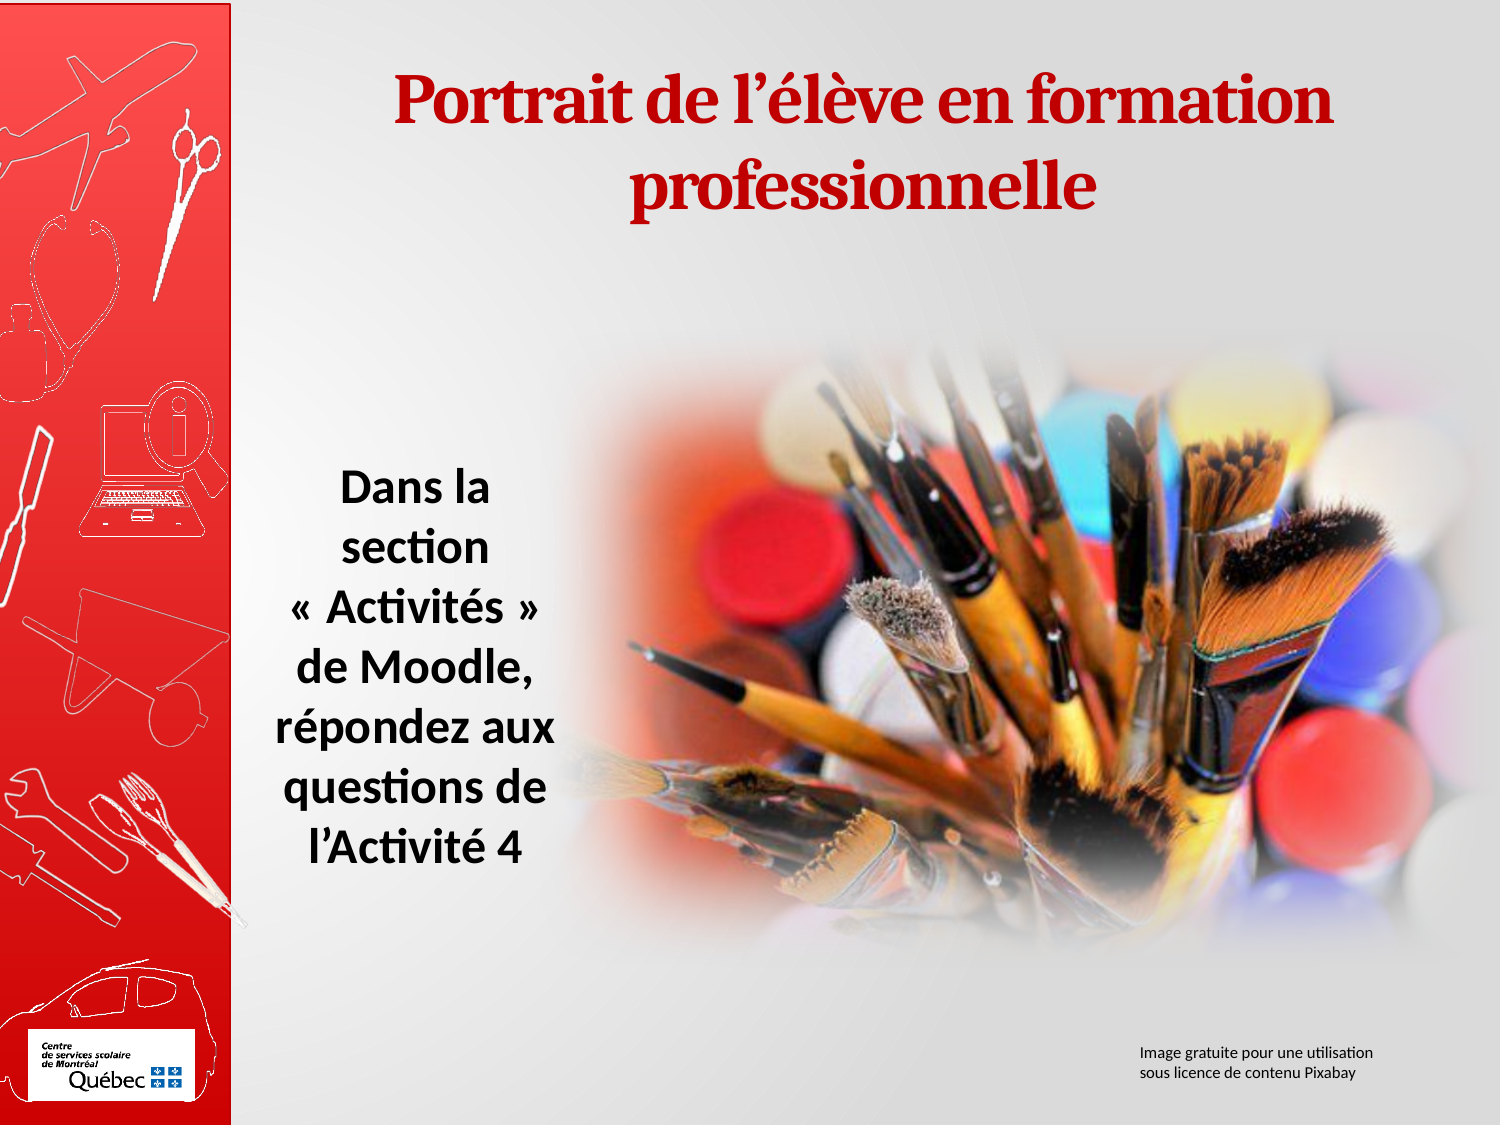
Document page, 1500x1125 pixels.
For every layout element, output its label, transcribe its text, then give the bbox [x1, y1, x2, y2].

text_box Dans la section « Activités » de Moodle, répondez aux questions de l’Activité 4 [257, 446, 534, 881]
picture [0, 743, 227, 1114]
picture [0, 0, 261, 765]
picture [537, 325, 1500, 970]
title Portrait de l’élève en formation professionnelle [257, 19, 1471, 232]
text_box Image gratuite pour une utilisation sous licence de contenu Pixabay [1125, 1034, 1413, 1090]
